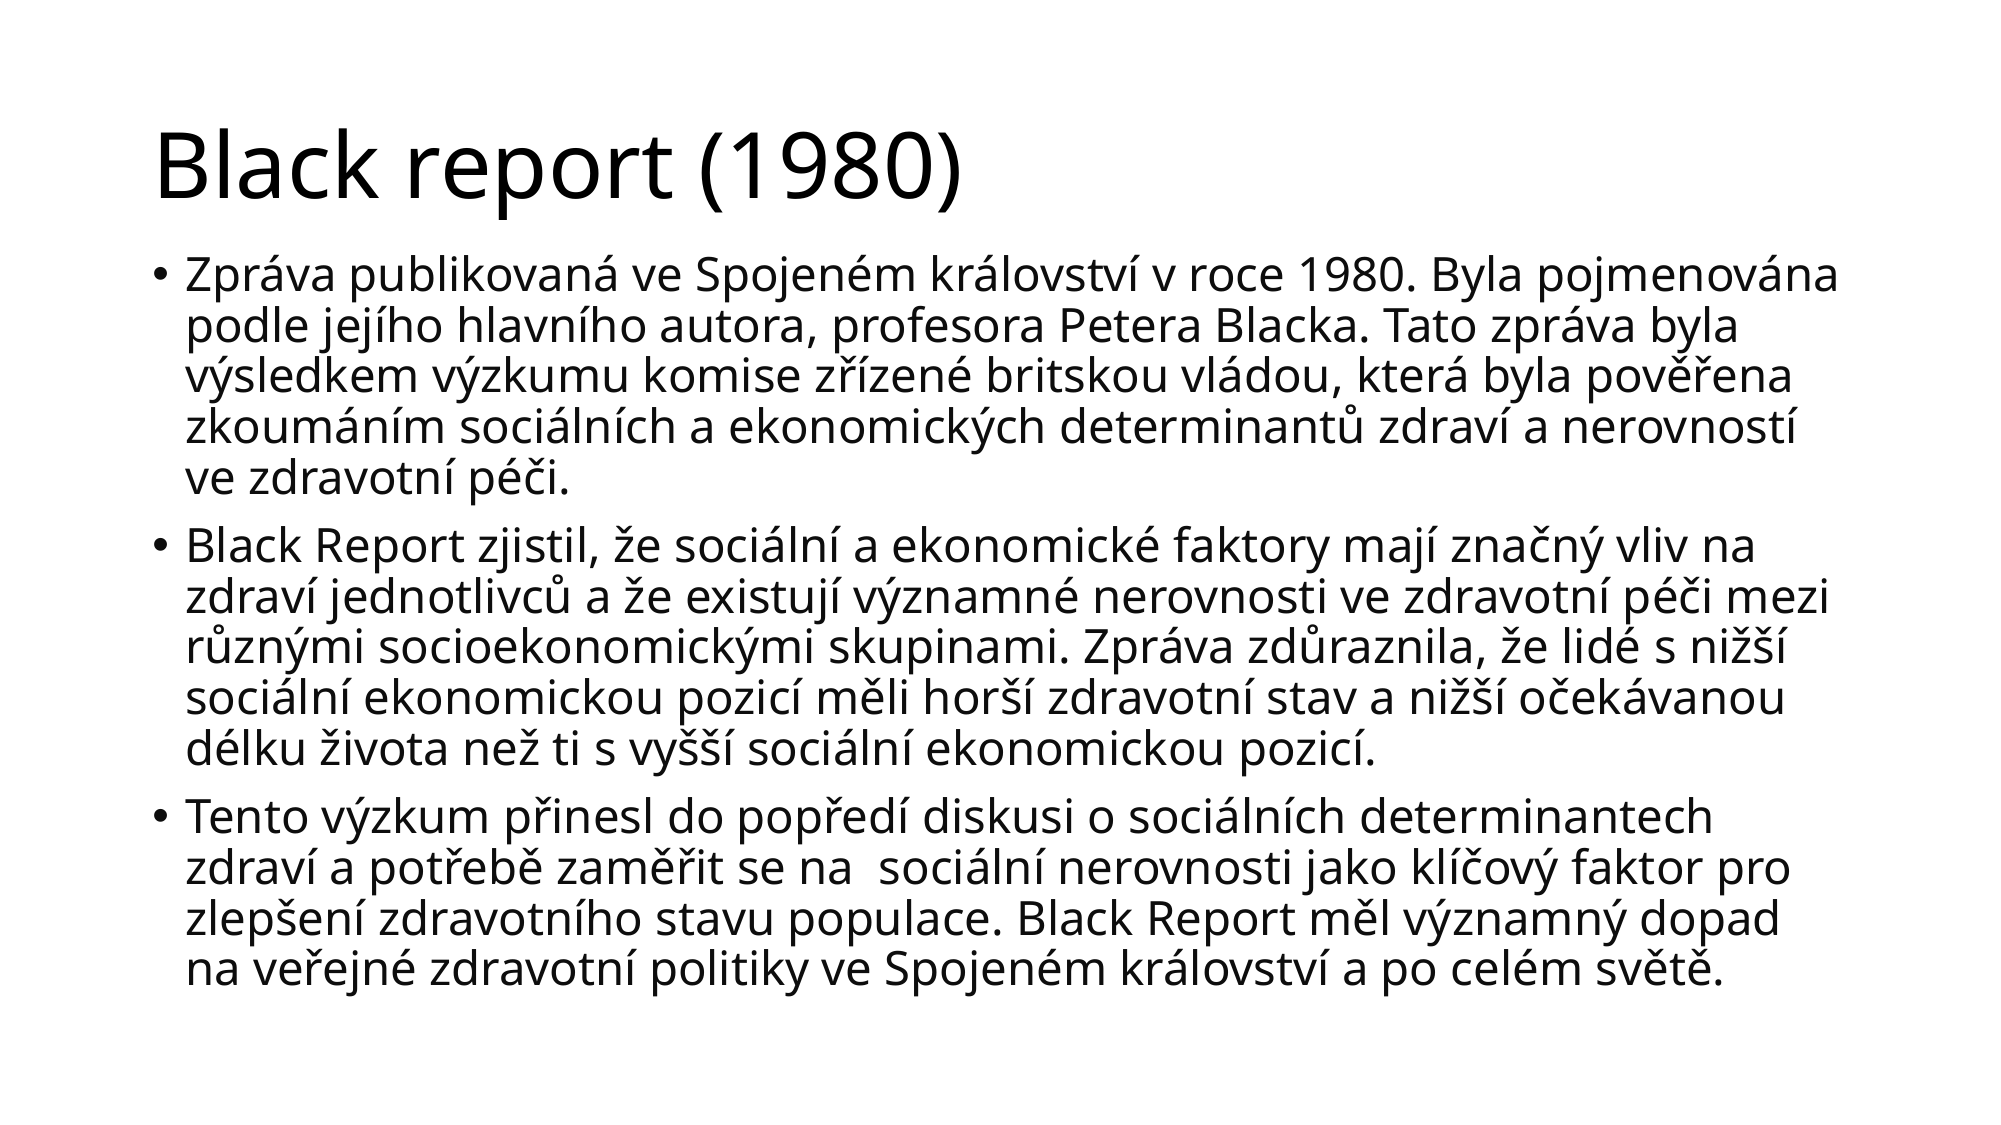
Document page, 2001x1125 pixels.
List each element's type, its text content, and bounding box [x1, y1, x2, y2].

title Black report (1980) [137, 59, 1863, 243]
list Zpráva publikovaná ve Spojeném království v roce 1980. Byla pojmenována podle jejího hlavního autora, profesora Petera Blacka. Tato zpráva byla výsledkem výzkumu komise zřízené britskou vládou, která byla pověřena zkoumáním sociálních a ekonomických determinantů zdraví a nerovností ve zdravotní péči. Black Report zjistil, že sociální a ekonomické faktory mají značný vliv na zdraví jednotlivců a že existují významné nerovnosti ve zdravotní péči mezi různými socioekonomickými skupinami. Zpráva zdůraznila, že lidé s nižší sociální ekonomickou pozicí měli horší zdravotní stav a nižší očekávanou délku života než ti s vyšší sociální ekonomickou pozicí. Tento výzkum přinesl do popředí diskusi o sociálních determinantech zdraví a potřebě zaměřit se na sociální nerovnosti jako klíčový faktor pro zlepšení zdravotního stavu populace. Black Report měl významný dopad na veřejné zdravotní politiky ve Spojeném království a po celém světě. [137, 243, 1863, 1014]
